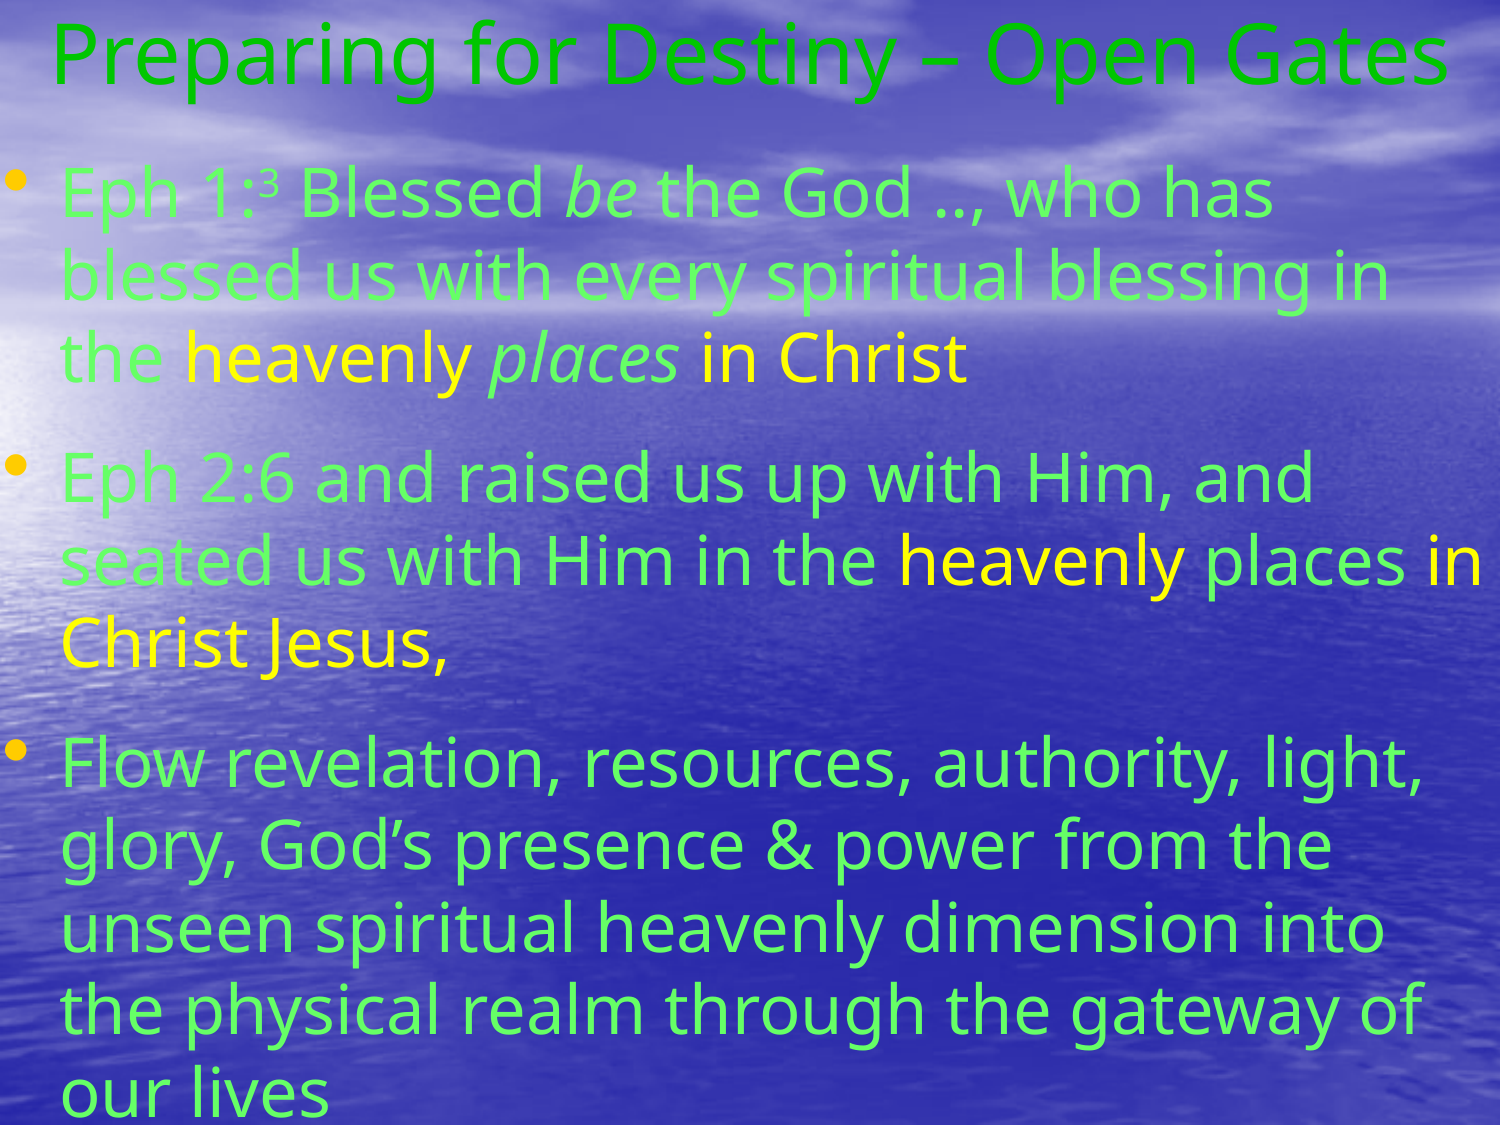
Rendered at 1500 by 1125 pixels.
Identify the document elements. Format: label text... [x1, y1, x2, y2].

list Eph 1:3 Blessed be the God .., who has blessed us with every spiritual blessing in the heavenly places in Christ Eph 2:6 and raised us up with Him, and seated us with Him in the heavenly places in Christ Jesus, Flow revelation, resources, authority, light, glory, God’s presence & power from the unseen spiritual heavenly dimension into the physical realm through the gateway of our lives [0, 148, 1500, 1125]
title Preparing for Destiny – Open Gates [1, 0, 1500, 125]
